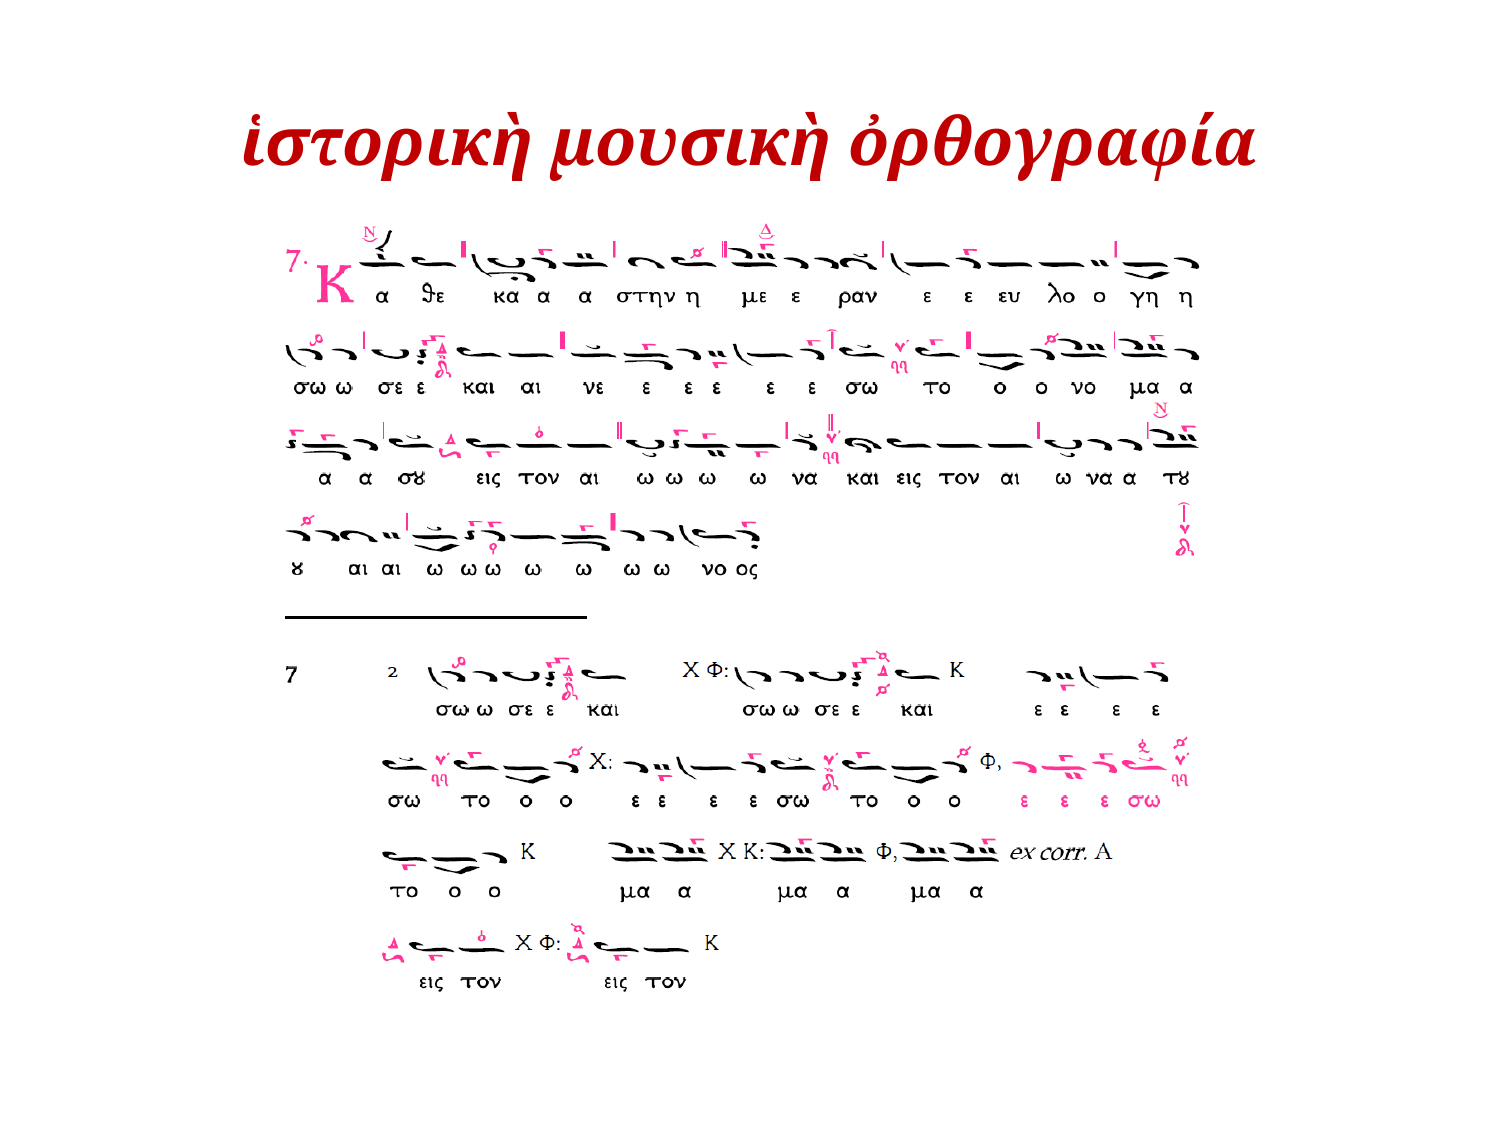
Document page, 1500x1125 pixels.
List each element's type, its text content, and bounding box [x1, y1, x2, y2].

title ἱστορικὴ μουσικὴ ὀρθογραφία [75, 45, 1425, 233]
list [277, 219, 1211, 1018]
